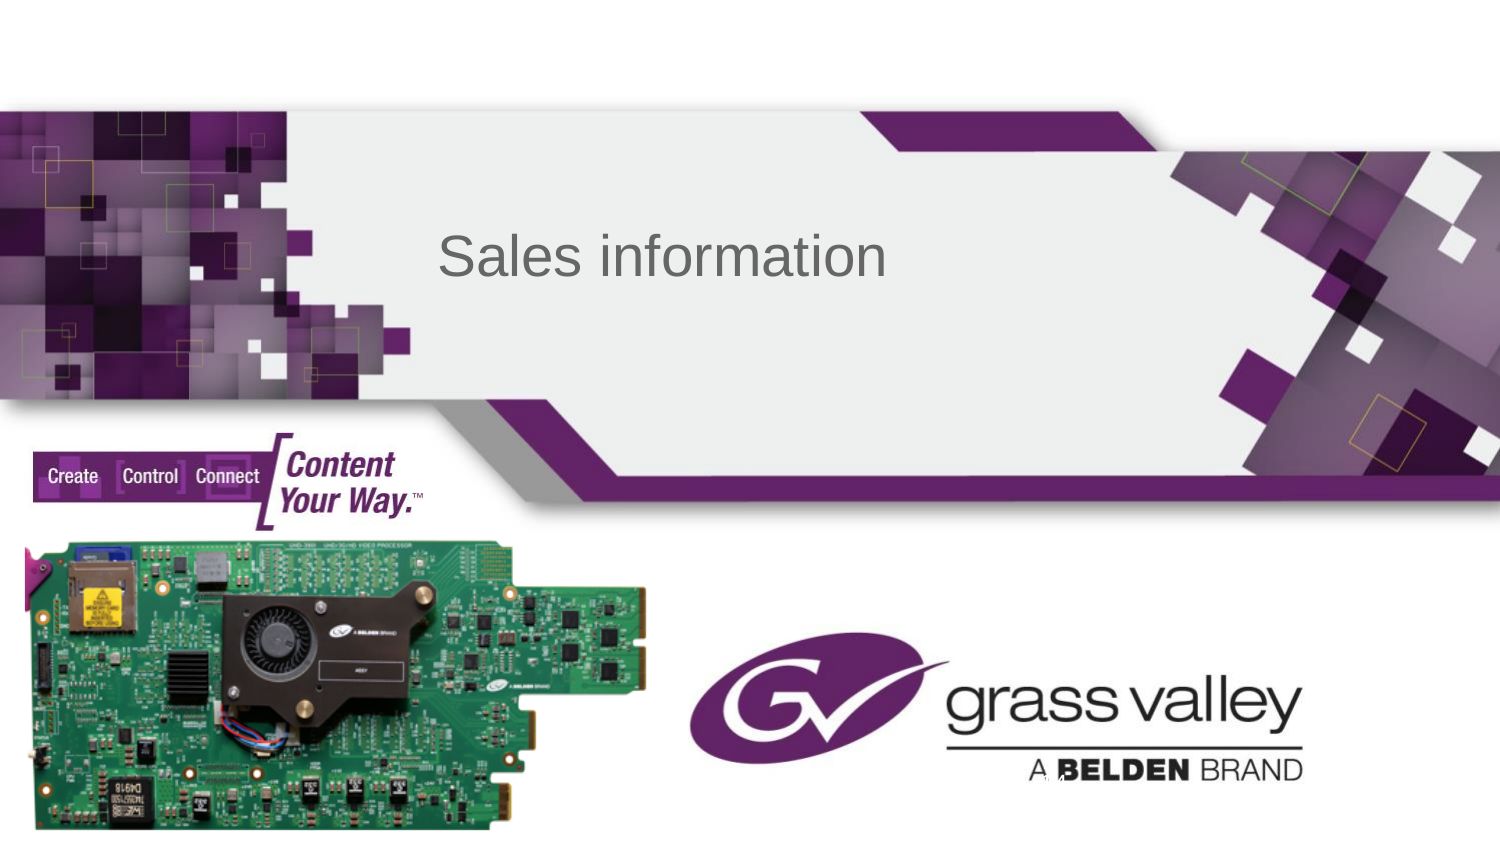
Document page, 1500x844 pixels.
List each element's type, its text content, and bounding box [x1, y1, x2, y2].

slide_number 14 [1029, 759, 1076, 805]
title Sales information [436, 47, 1213, 289]
picture [0, 0, 1500, 844]
